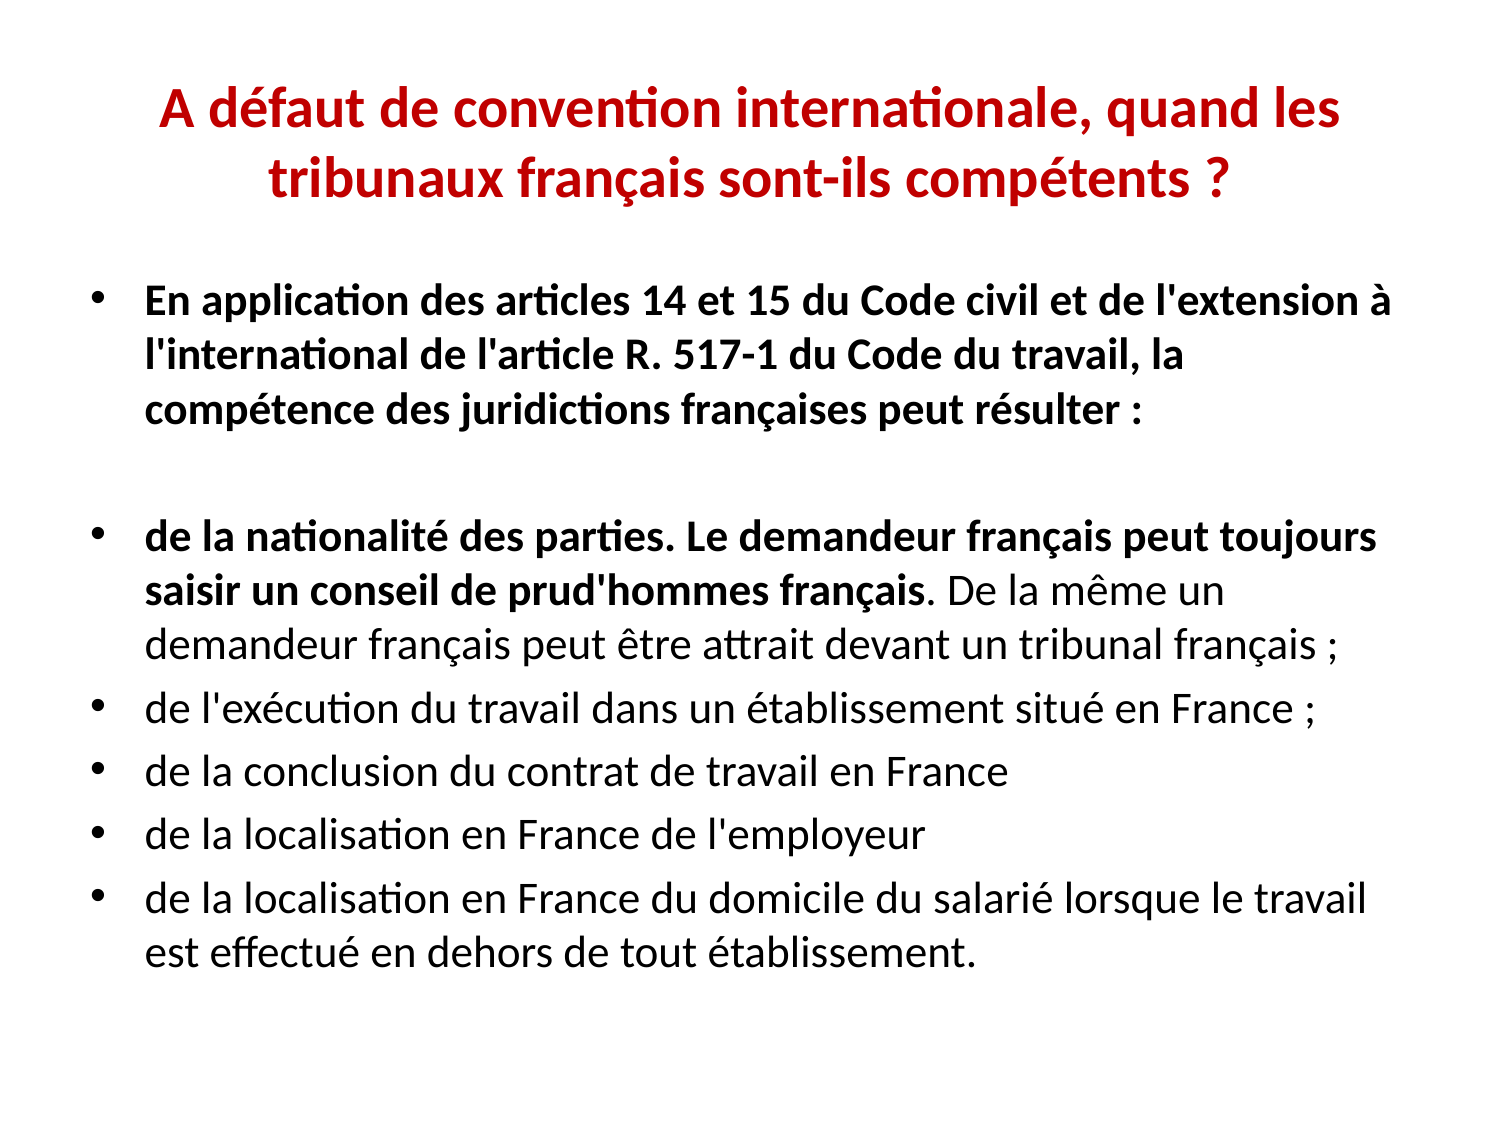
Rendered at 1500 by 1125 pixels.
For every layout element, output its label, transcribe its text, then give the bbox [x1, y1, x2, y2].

list En application des articles 14 et 15 du Code civil et de l'extension à l'international de l'article R. 517-1 du Code du travail, la compétence des juridictions françaises peut résulter : de la nationalité des parties. Le demandeur français peut toujours saisir un conseil de prud'hommes français. De la même un demandeur français peut être attrait devant un tribunal français ; de l'exécution du travail dans un établissement situé en France ; de la conclusion du contrat de travail en France de la localisation en France de l'employeur de la localisation en France du domicile du salarié lorsque le travail est effectué en dehors de tout établissement. [75, 262, 1425, 1005]
title A défaut de convention internationale, quand les tribunaux français sont-ils compétents ? [75, 45, 1425, 233]
